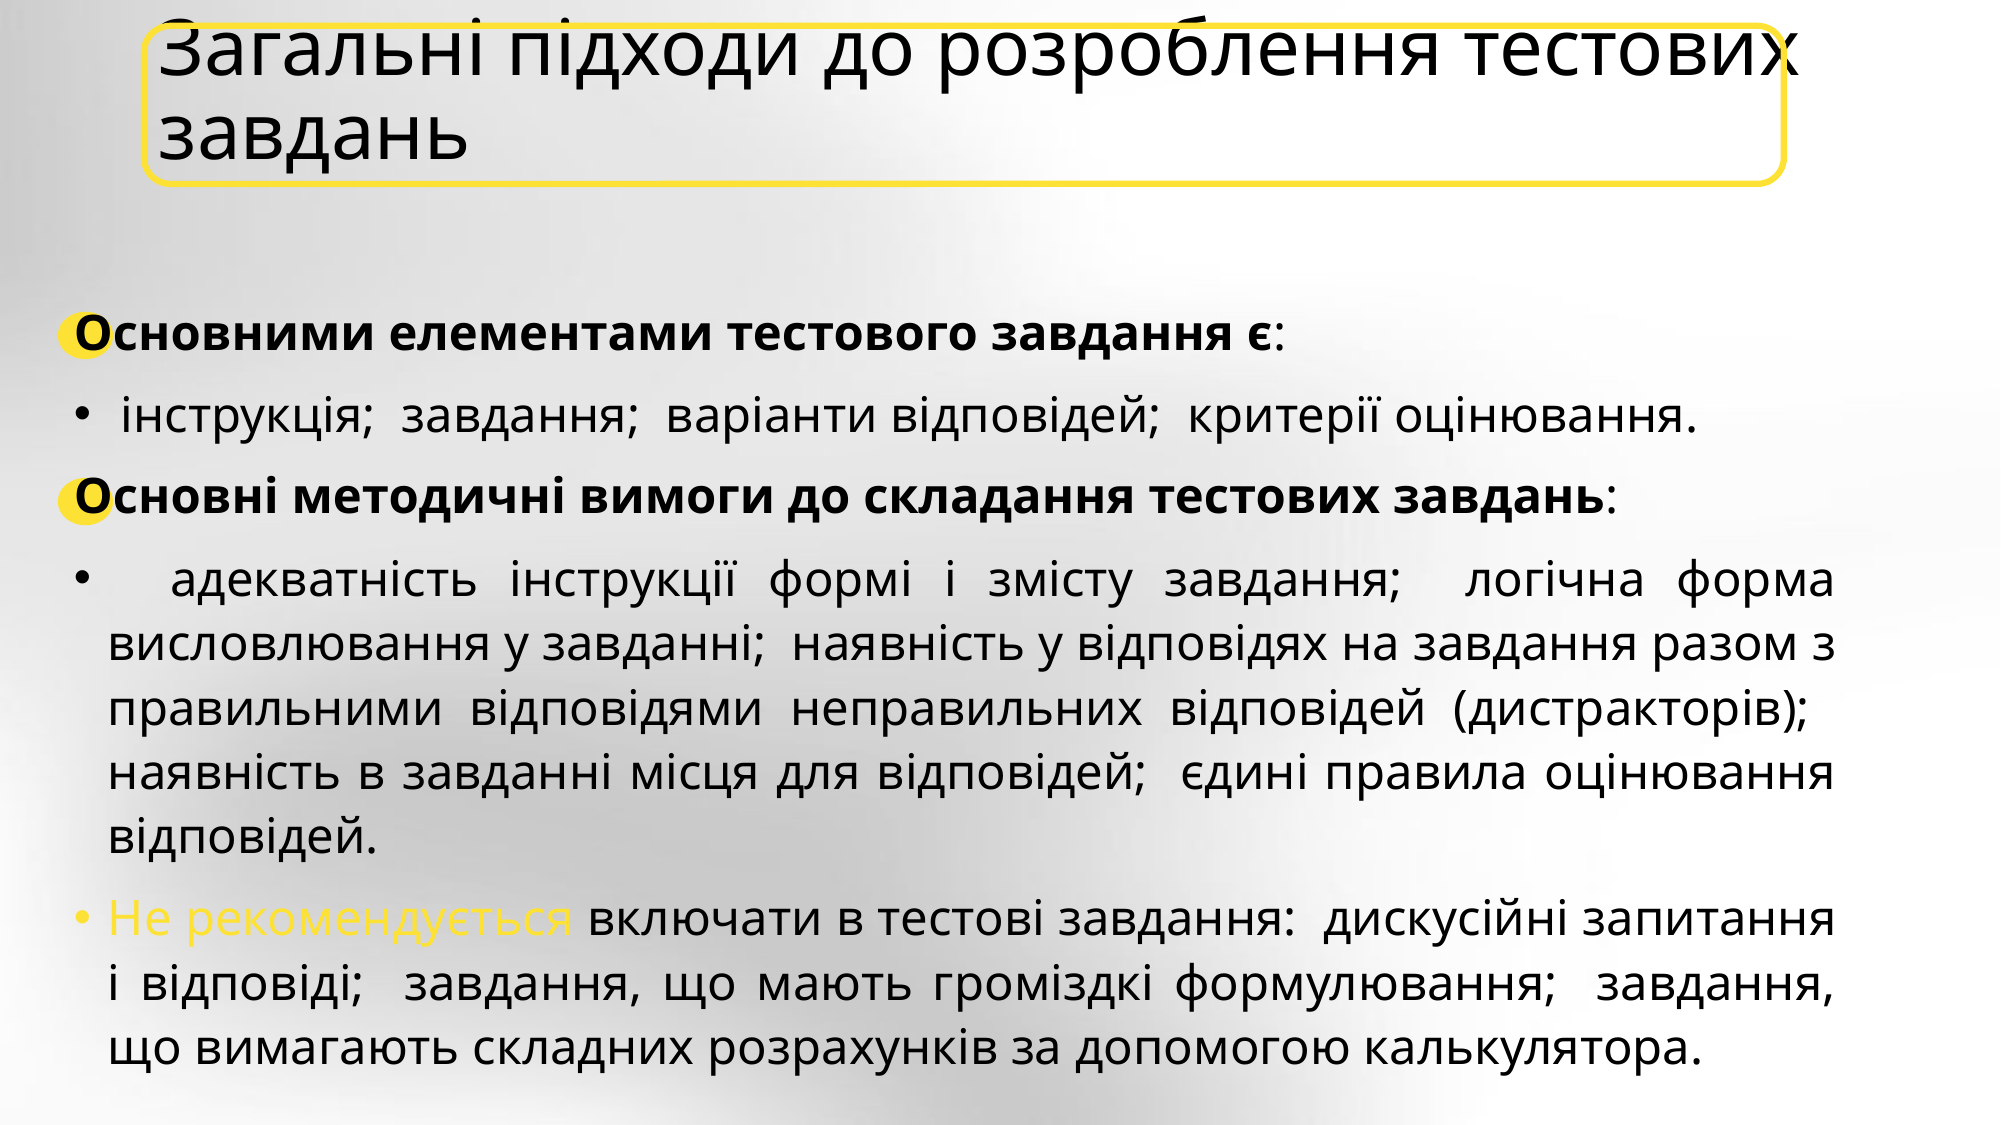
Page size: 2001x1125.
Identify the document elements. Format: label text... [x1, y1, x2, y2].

list Основними елементами тестового завдання є: інструкція; завдання; варіанти відповідей; критерії оцінювання. Основні методичні вимоги до складання тестових завдань: адекватність інструкції формі і змісту завдання; логічна форма висловлювання у завданні; наявність у відповідях на завдання разом з правильними відповідями неправильних відповідей (дистракторів); наявність в завданні місця для відповідей; єдині правила оцінювання відповідей. Не рекомендується включати в тестові завдання: дискусійні запитання і відповіді; завдання, що мають громіздкі формулювання; завдання, що вимагають складних розрахунків за допомогою калькулятора. [58, 287, 1854, 1094]
text_box [142, 24, 1785, 185]
picture [0, 0, 2001, 1125]
title Загальні підходи до розроблення тестових завдань [143, 0, 1869, 184]
